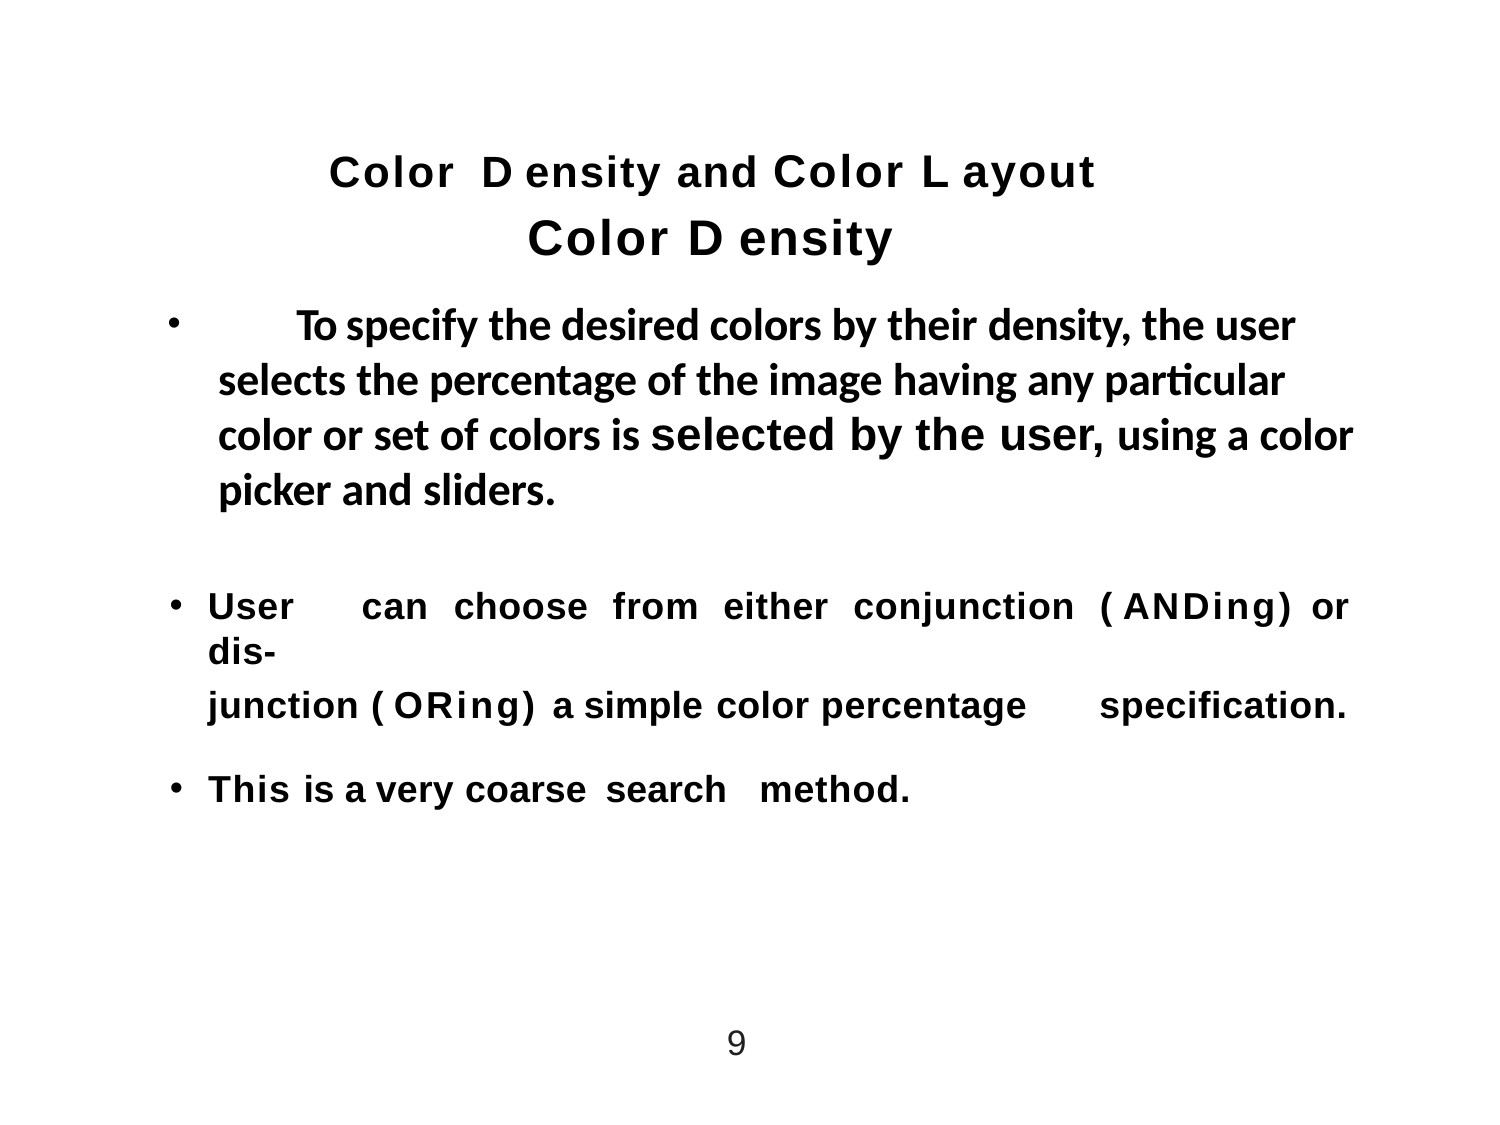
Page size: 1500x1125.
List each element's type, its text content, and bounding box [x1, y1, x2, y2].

text_box Color D ensity To specify the desired colors by their density, the user selects the percentage of the image having any particular color or set of colors is selected by the user, using a color picker and sliders. User can choose from either conjunction ( ANDing) or dis- junction ( ORing) a simple color percentage specification. [165, 170, 1401, 726]
text_box method. [757, 762, 915, 810]
slide_number 9 [720, 1021, 773, 1125]
title Color D ensity and Color L ayout [114, 104, 1105, 295]
text_box This is a very coarse search [167, 762, 734, 810]
